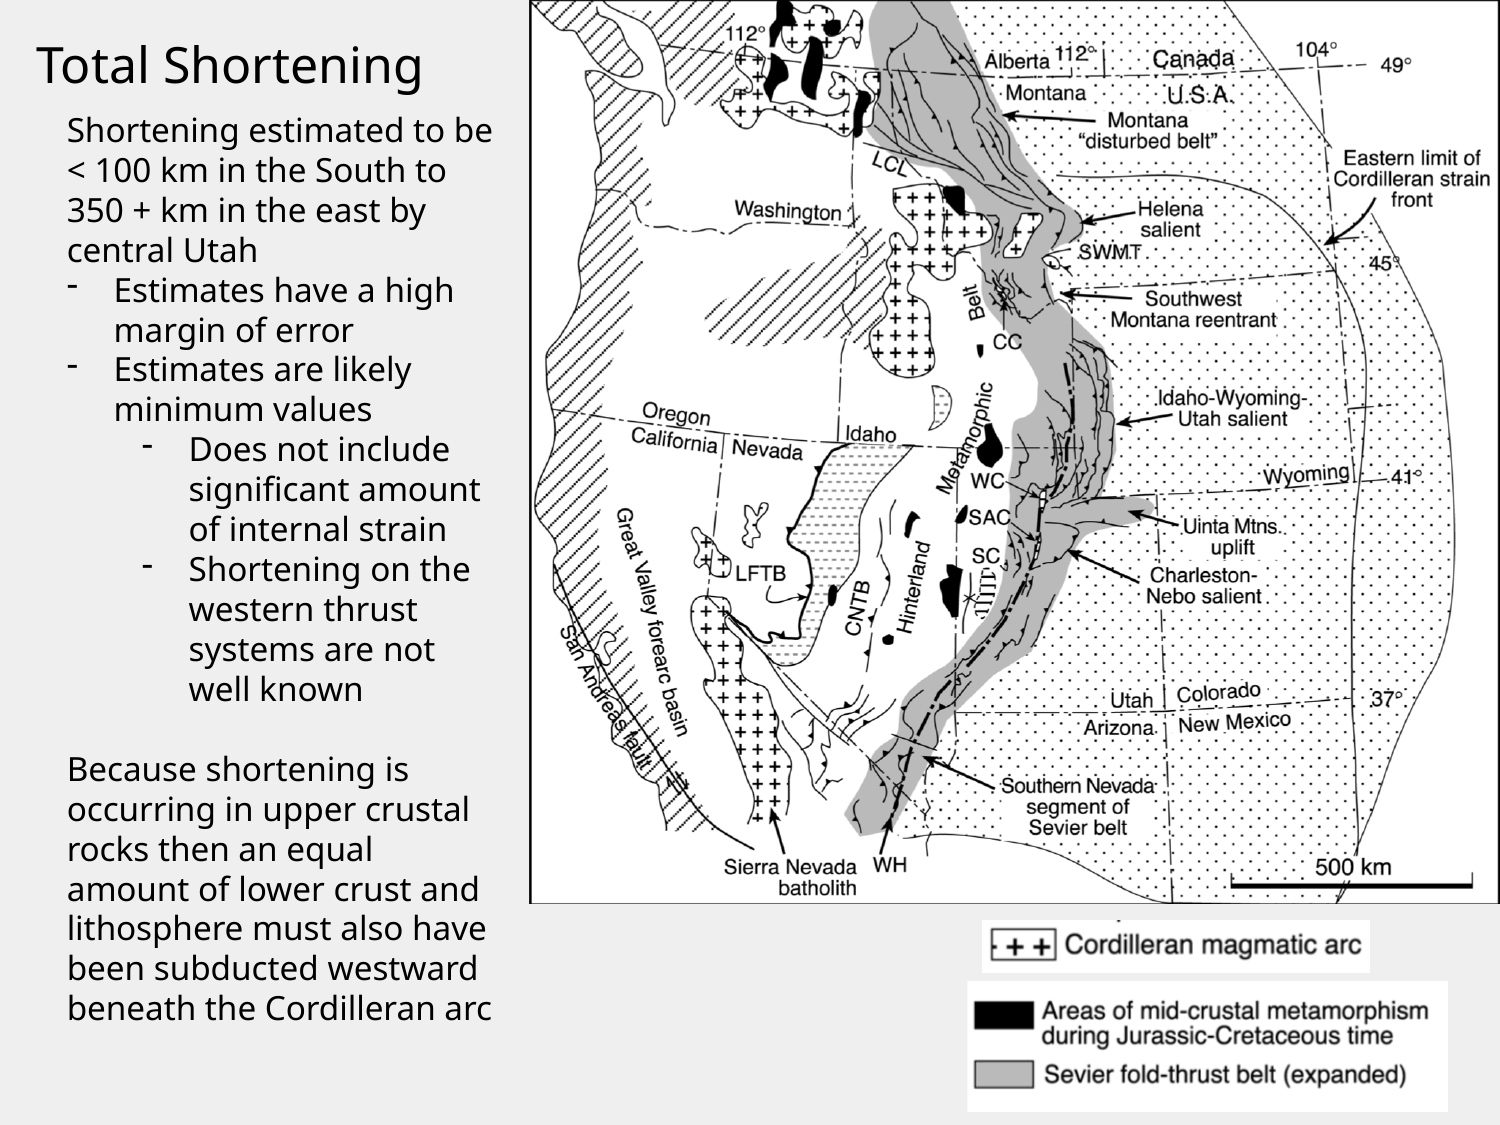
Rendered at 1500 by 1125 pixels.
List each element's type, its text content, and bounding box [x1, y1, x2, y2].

picture [981, 920, 1370, 973]
text_box Total Shortening [21, 26, 440, 101]
text_box Shortening estimated to be < 100 km in the South to 350 + km in the east by central Utah Estimates have a high margin of error Estimates are likely minimum values Does not include significant amount of internal strain Shortening on the western thrust systems are not well known Because shortening is occurring in upper crustal rocks then an equal amount of lower crust and lithosphere must also have been subducted westward beneath the Cordilleran arc [52, 101, 518, 1115]
picture [528, 0, 1500, 904]
picture [967, 981, 1448, 1112]
